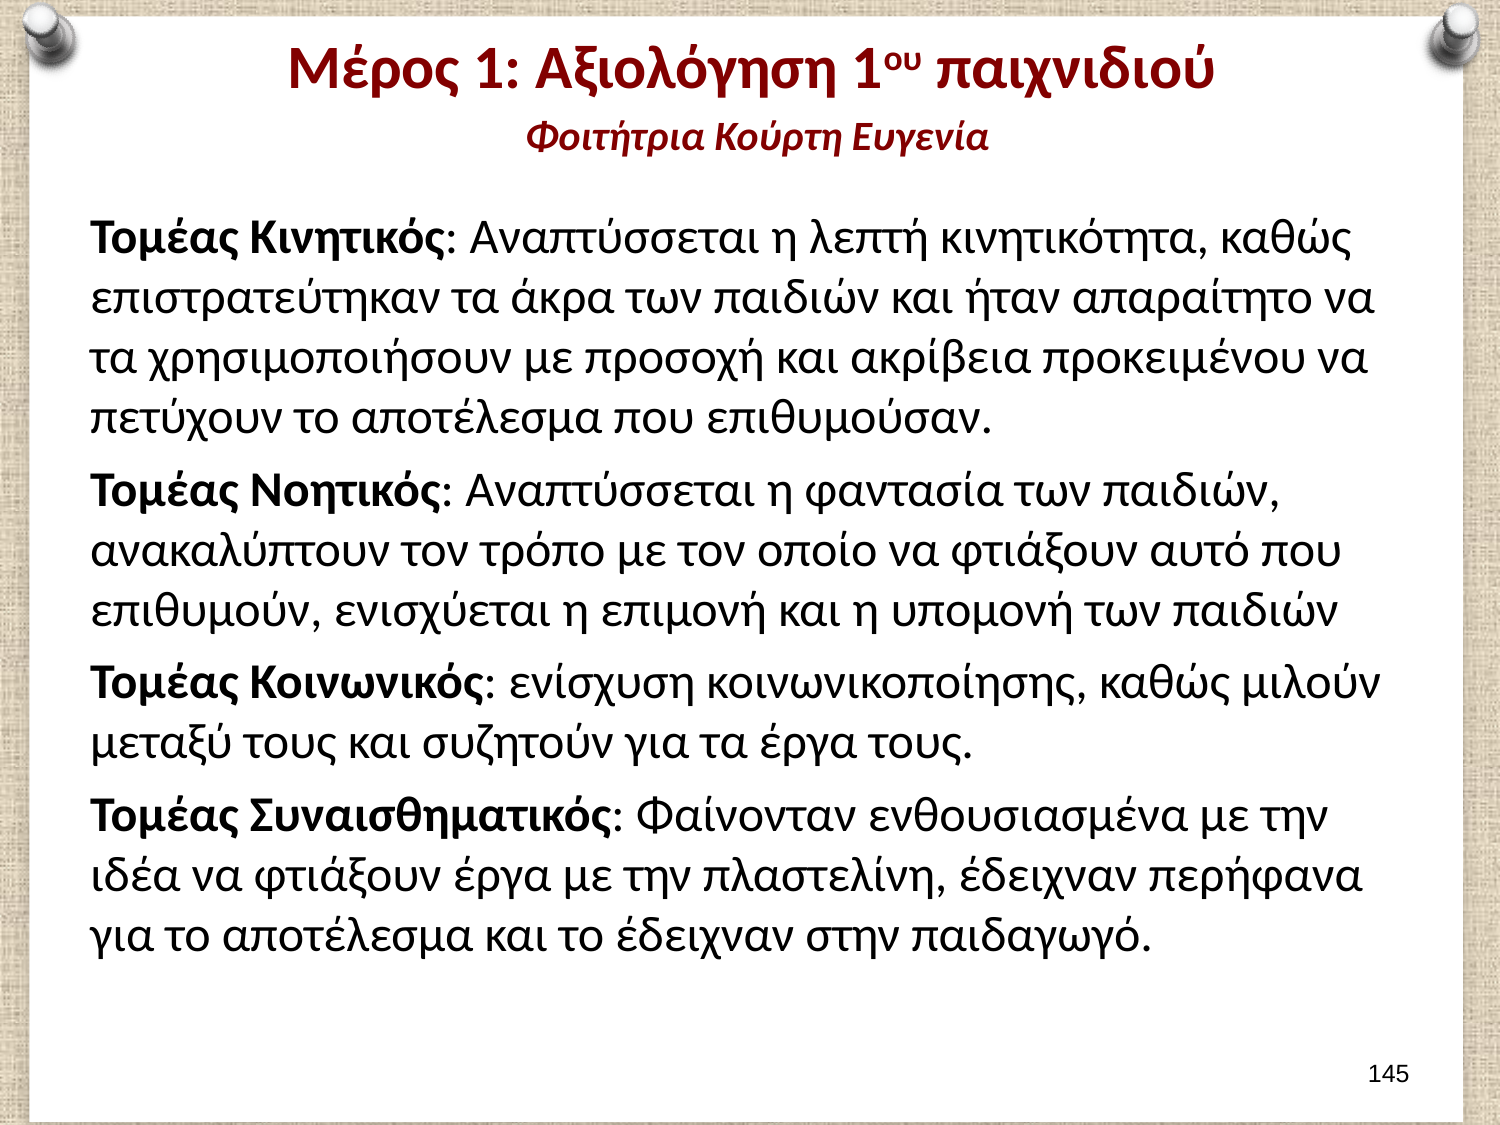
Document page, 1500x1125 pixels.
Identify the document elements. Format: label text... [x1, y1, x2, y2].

picture [0, 0, 1500, 1125]
slide_number 144 [1074, 1042, 1425, 1103]
title Μέρος 1: Αξιολόγηση 1ου παιχνιδιού Φοιτήτρια Κούρτη Ευγενία [76, 19, 1427, 169]
list Τομέας Κινητικός: Αναπτύσσεται η λεπτή κινητικότητα, καθώς επιστρατεύτηκαν τα άκρα των παιδιών και ήταν απαραίτητο να τα χρησιμοποιήσουν με προσοχή και ακρίβεια προκειμένου να πετύχουν το αποτέλεσμα που επιθυμούσαν. Τομέας Νοητικός: Αναπτύσσεται η φαντασία των παιδιών, ανακαλύπτουν τον τρόπο με τον οποίο να φτιάξουν αυτό που επιθυμούν, ενισχύεται η επιμονή και η υπομονή των παιδιών Τομέας Κοινωνικός: ενίσχυση κοινωνικοποίησης, καθώς μιλούν μεταξύ τους και συζητούν για τα έργα τους. Τομέας Συναισθηματικός: Φαίνονταν ενθουσιασμένα με την ιδέα να φτιάξουν έργα με την πλαστελίνη, έδειχναν περήφανα για το αποτέλεσμα και το έδειχναν στην παιδαγωγό. [75, 196, 1425, 1083]
